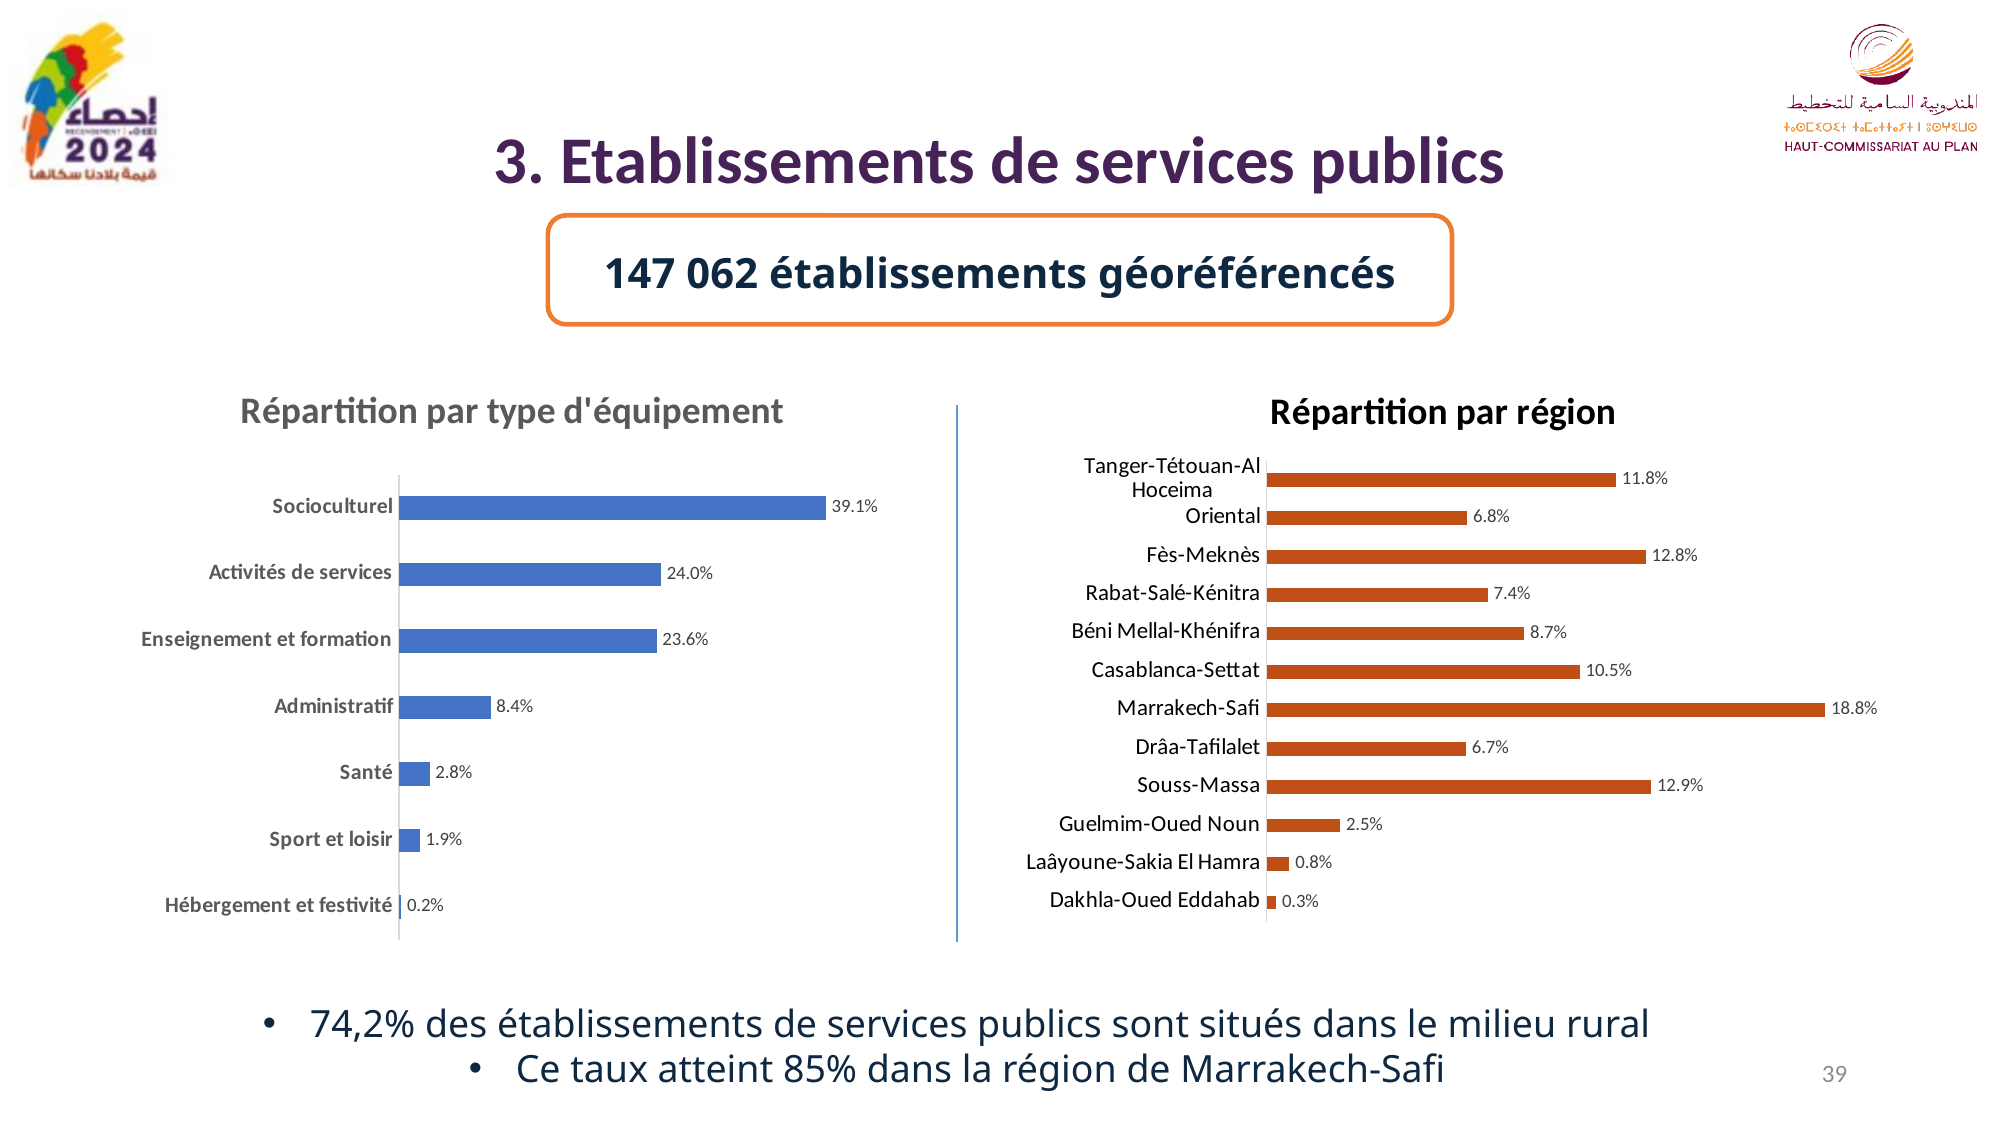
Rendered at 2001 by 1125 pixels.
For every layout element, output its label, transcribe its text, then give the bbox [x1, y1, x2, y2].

chart [1008, 365, 1879, 934]
picture [1783, 24, 1977, 151]
chart [125, 384, 906, 952]
text_box 74,2% des établissements de services publics sont situés dans le milieu rural Ce taux atteint 85% dans la région de Marrakech-Safi [207, 993, 1708, 1098]
picture [7, 5, 174, 186]
slide_number 39 [1412, 1042, 1863, 1103]
text_box 147 062 établissements géoréférencés [546, 214, 1453, 326]
text_box 3. Etablissements de services publics [432, 109, 1568, 204]
